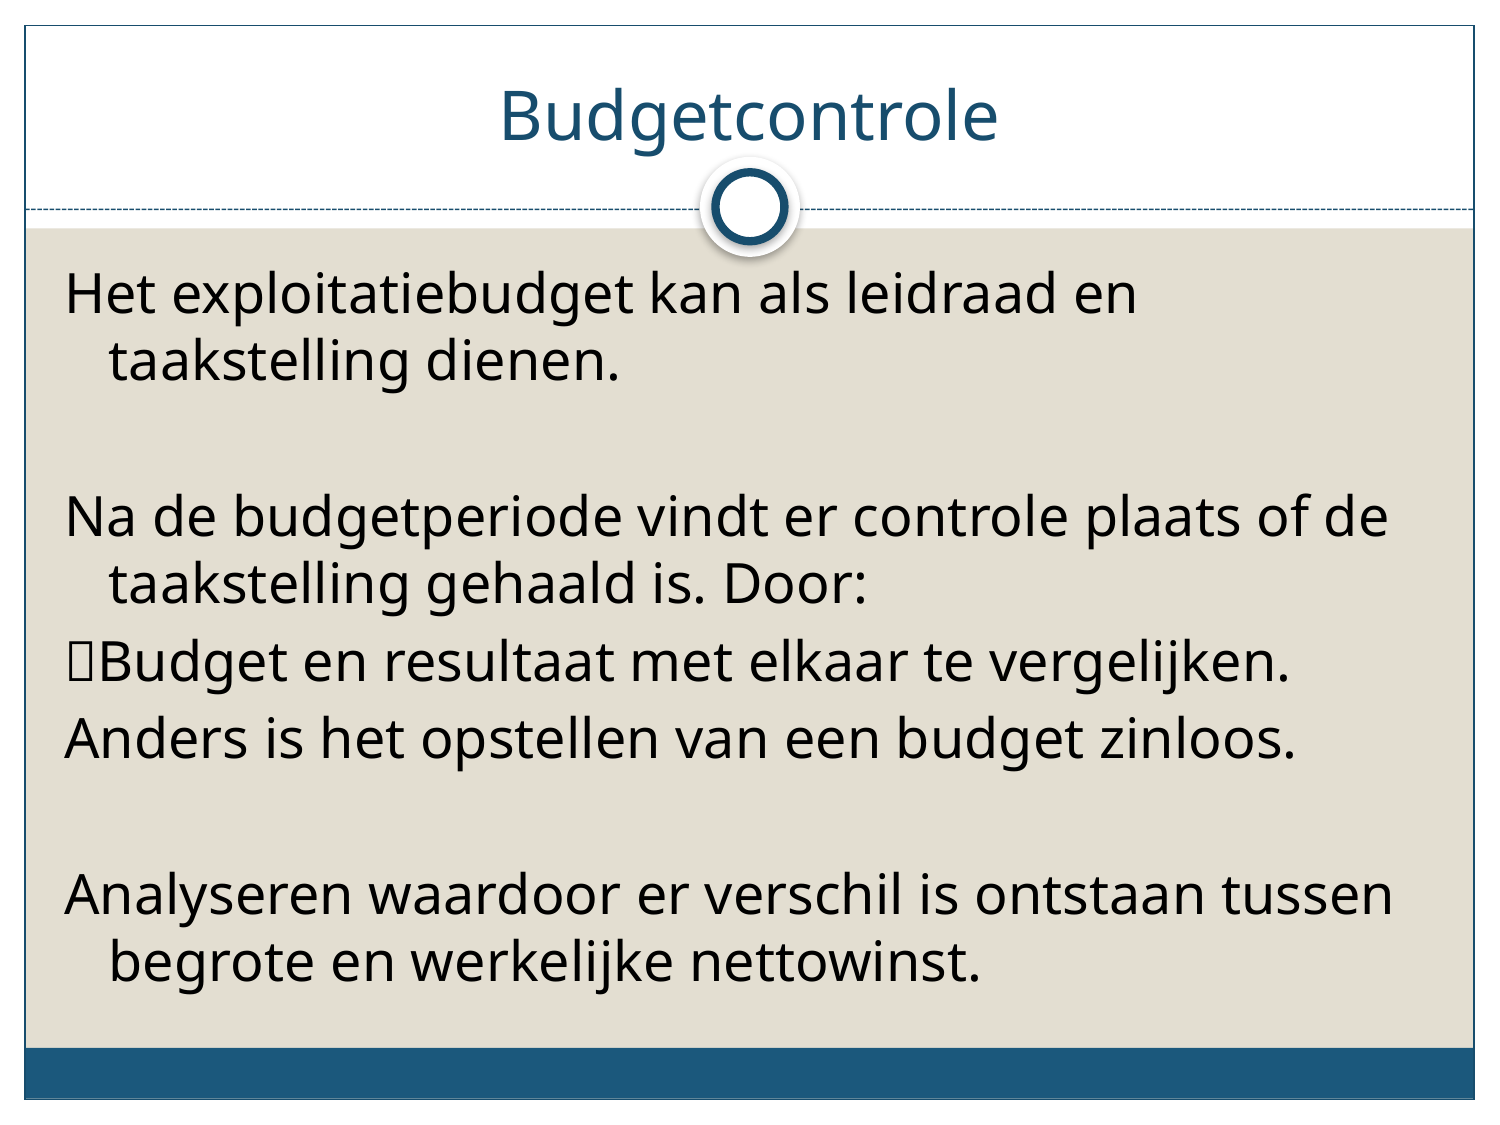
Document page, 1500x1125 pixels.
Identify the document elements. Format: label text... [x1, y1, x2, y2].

title Budgetcontrole [49, 37, 1450, 162]
list Het exploitatiebudget kan als leidraad en taakstelling dienen. Na de budgetperiode vindt er controle plaats of de taakstelling gehaald is. Door: Budget en resultaat met elkaar te vergelijken. Anders is het opstellen van een budget zinloos. Analyseren waardoor er verschil is ontstaan tussen begrote en werkelijke nettowinst. [49, 250, 1445, 1001]
